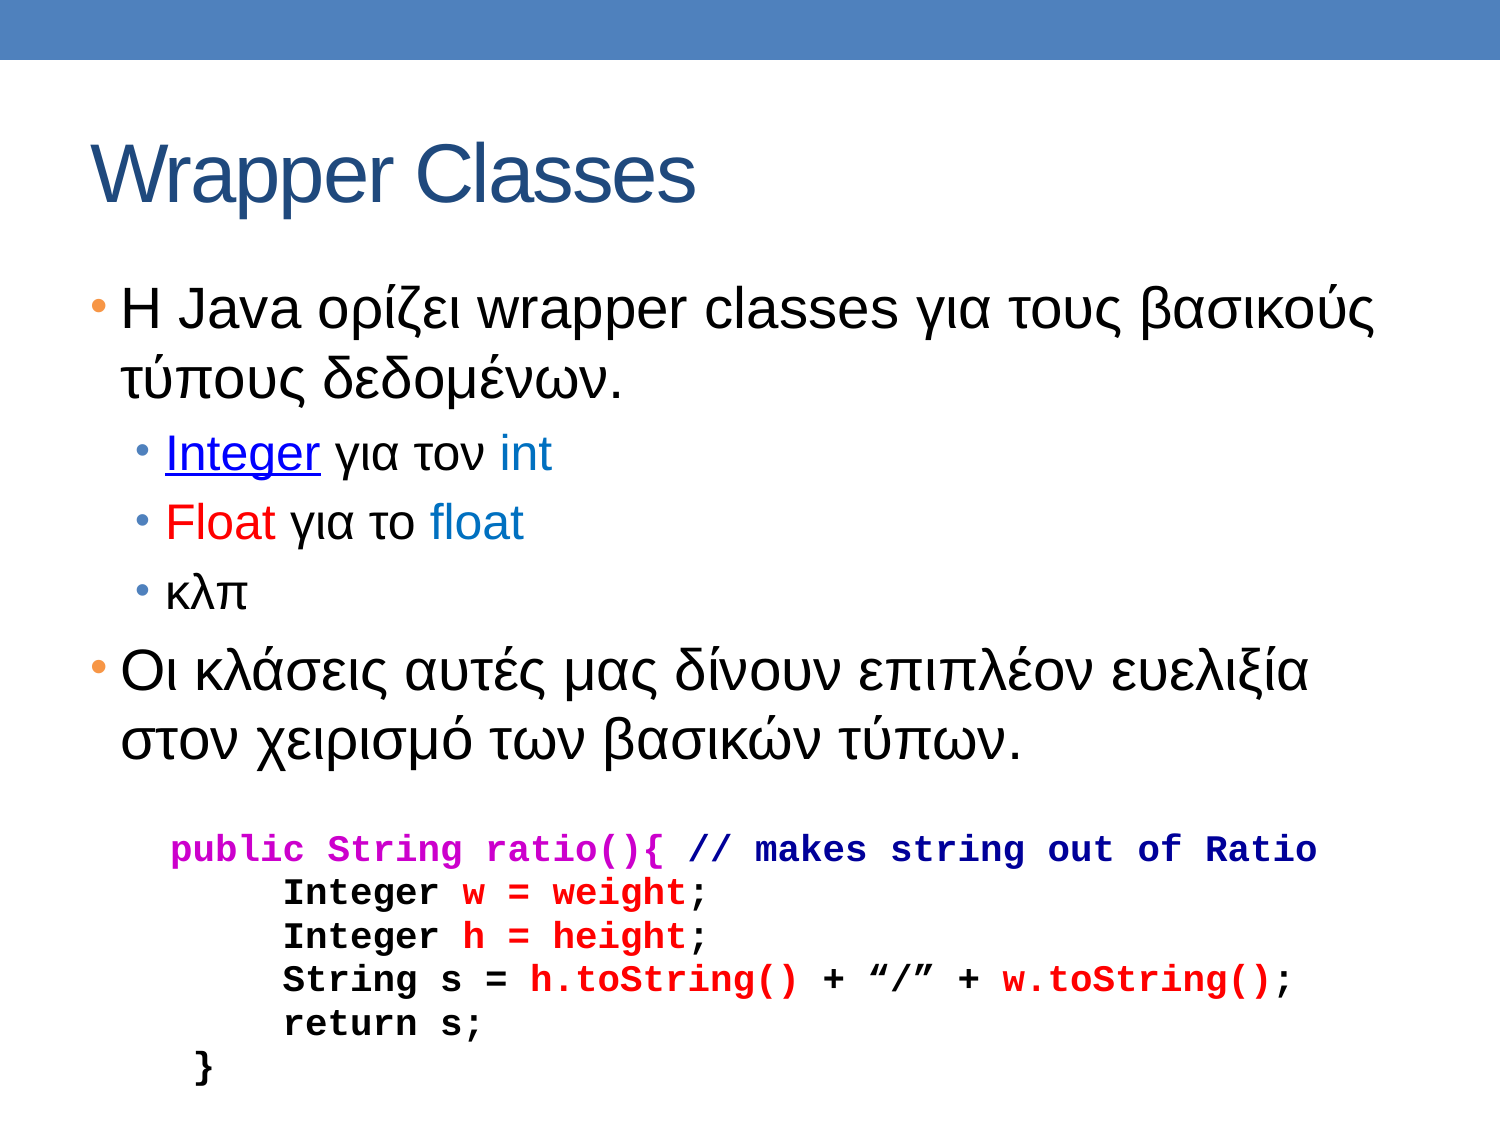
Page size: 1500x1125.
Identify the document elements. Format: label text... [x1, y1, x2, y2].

title Wrapper Classes [75, 87, 1425, 250]
list H Java ορίζει wrapper classes για τους βασικούς τύπους δεδομένων. Integer για τον int Float για το float κλπ Οι κλάσεις αυτές μας δίνουν επιπλέον ευελιξία στον χειρισμό των βασικών τύπων. [75, 262, 1425, 1063]
text_box public String ratio(){ // makes string out of Ratio Integer w = weight; Integer h = height; String s = h.toString() + “/” + w.toString(); return s; } [87, 824, 1438, 1113]
